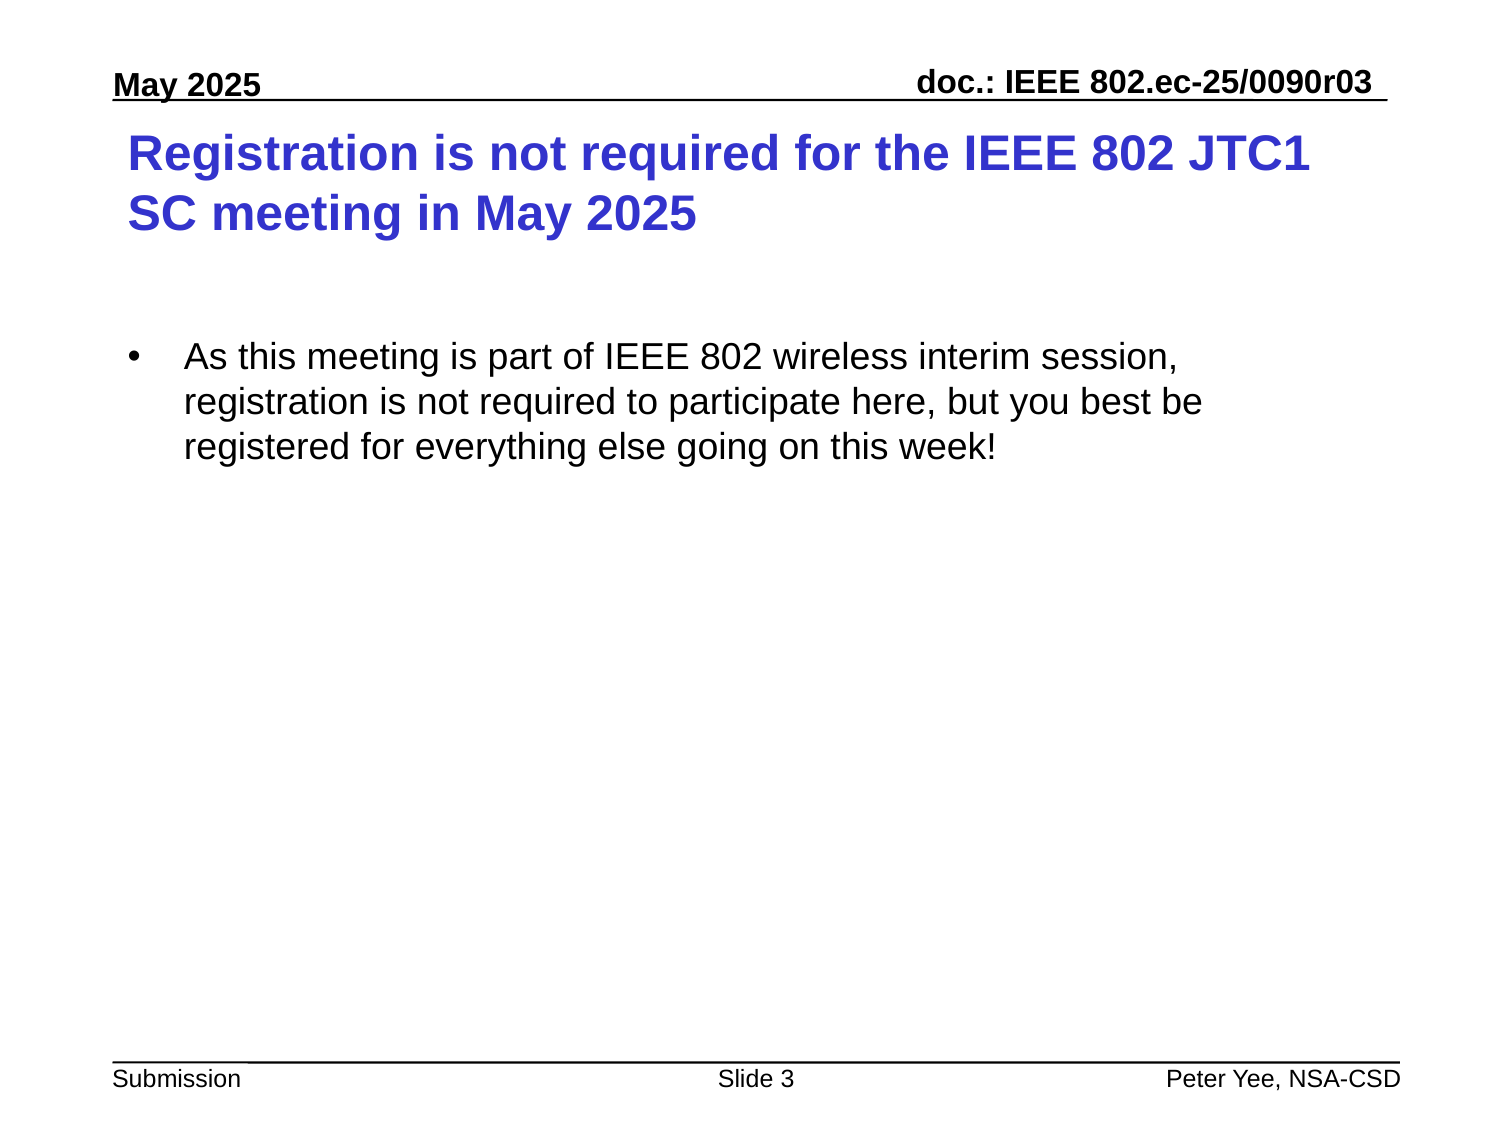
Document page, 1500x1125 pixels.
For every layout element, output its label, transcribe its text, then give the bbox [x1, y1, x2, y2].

list As this meeting is part of IEEE 802 wireless interim session, registration is not required to participate here, but you best be registered for everything else going on this week! [112, 324, 1388, 1000]
footer Peter Yee, NSA-CSD [1164, 1061, 1402, 1093]
slide_number Slide 3 [709, 1061, 803, 1093]
title Registration is not required for the IEEE 802 JTC1 SC meeting in May 2025 [112, 112, 1388, 288]
